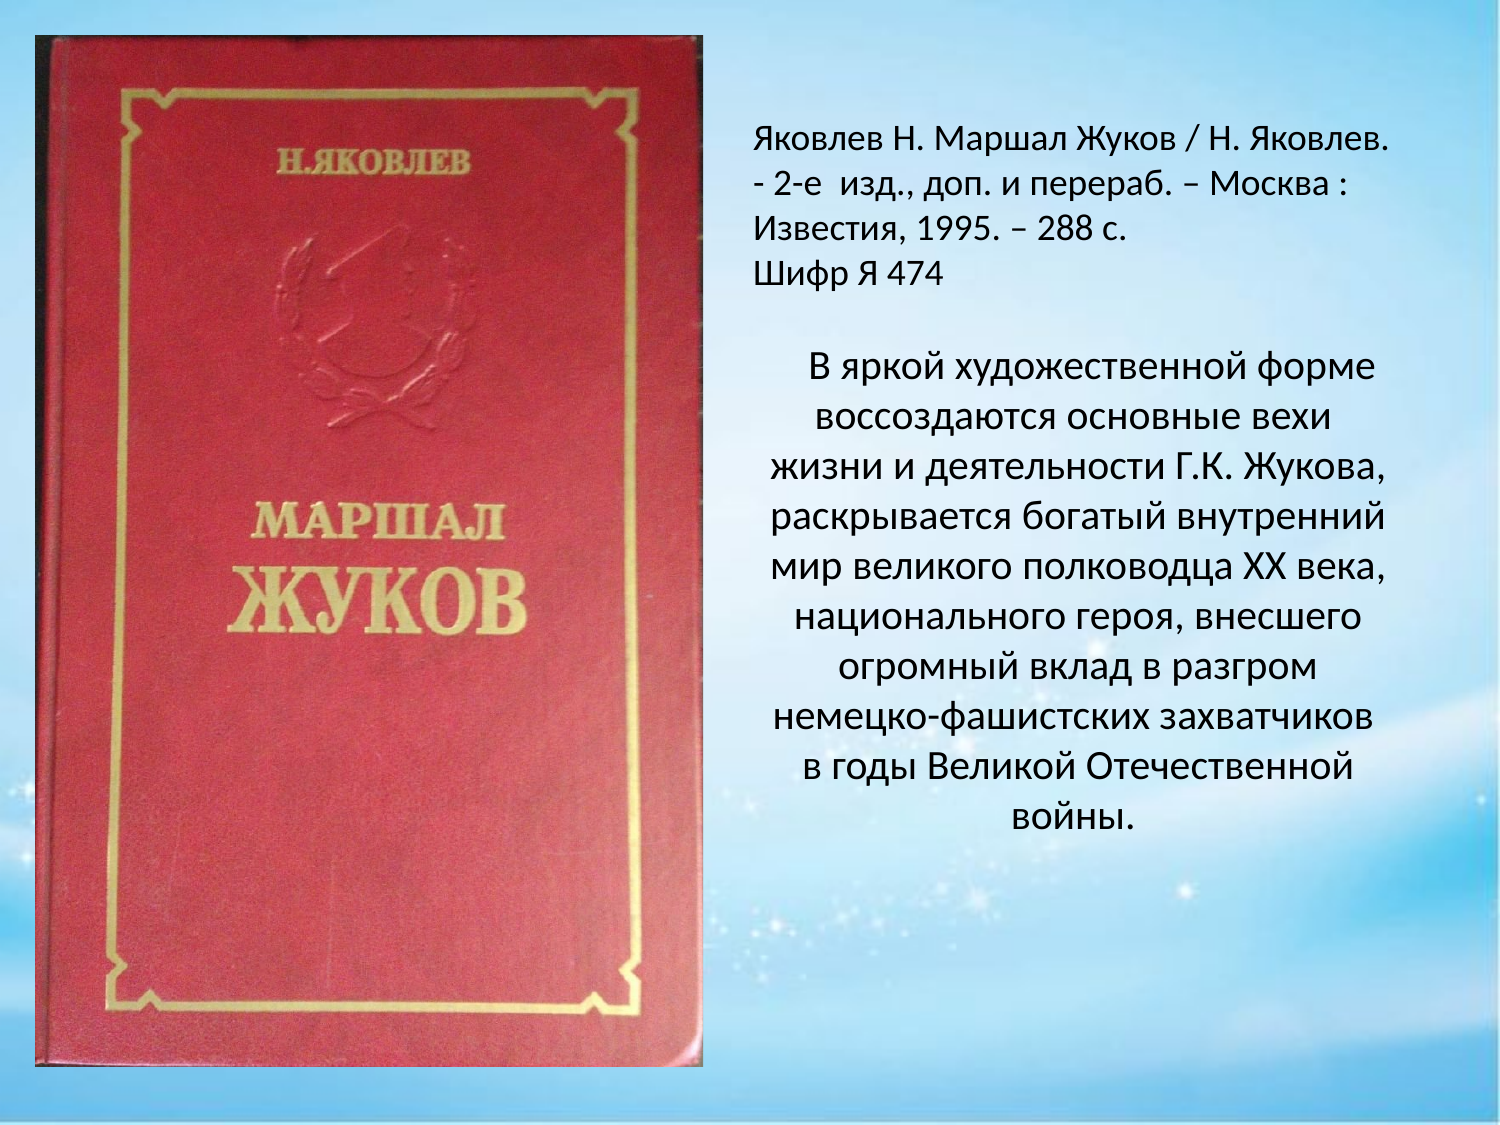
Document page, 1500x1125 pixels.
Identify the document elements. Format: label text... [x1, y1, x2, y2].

picture [0, 0, 1500, 1125]
text_box Яковлев Н. Маршал Жуков / Н. Яковлев. - 2-е изд., доп. и перераб. – Москва : Известия, 1995. – 288 с. Шифр Я 474 В яркой художественной форме воссоздаются основные вехи жизни и деятельности Г.К. Жукова, раскрывается богатый внутренний мир великого полководца ХХ века, национального героя, внесшего огромный вклад в разгром немецко-фашистских захватчиков в годы Великой Отечественной войны. [738, 105, 1418, 936]
